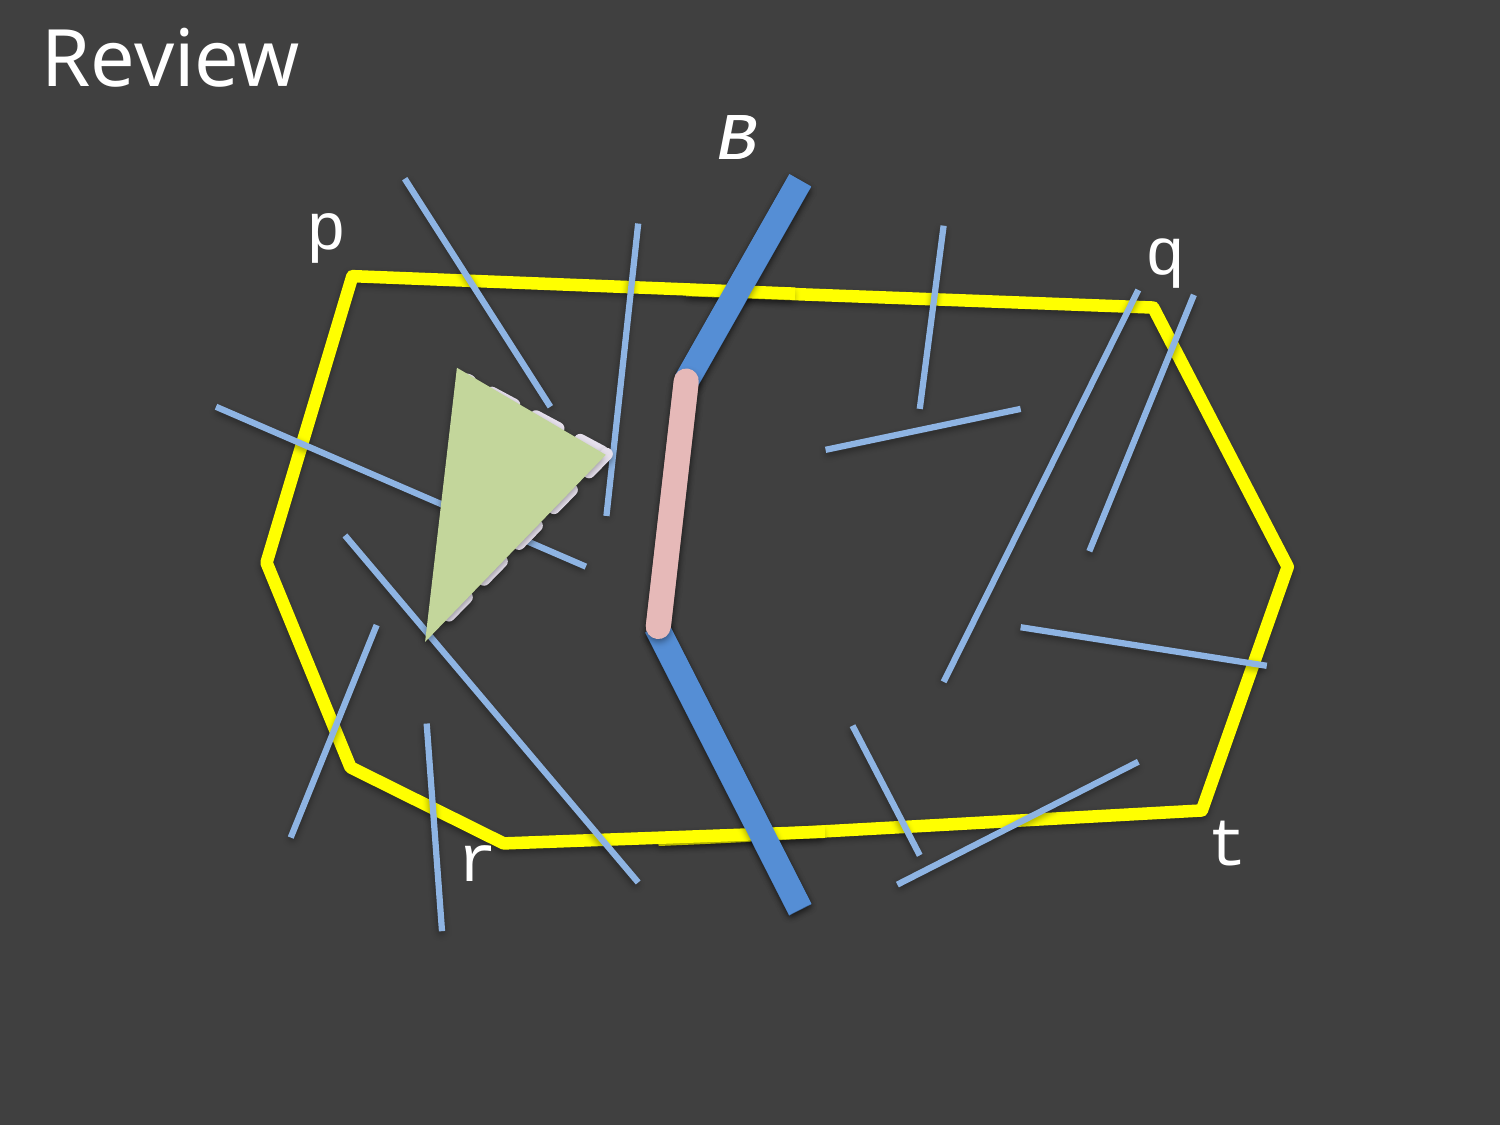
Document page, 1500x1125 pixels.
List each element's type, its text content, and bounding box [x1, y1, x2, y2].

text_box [827, 85, 1289, 911]
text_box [424, 367, 607, 643]
text_box Review [26, 0, 315, 110]
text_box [215, 85, 826, 932]
